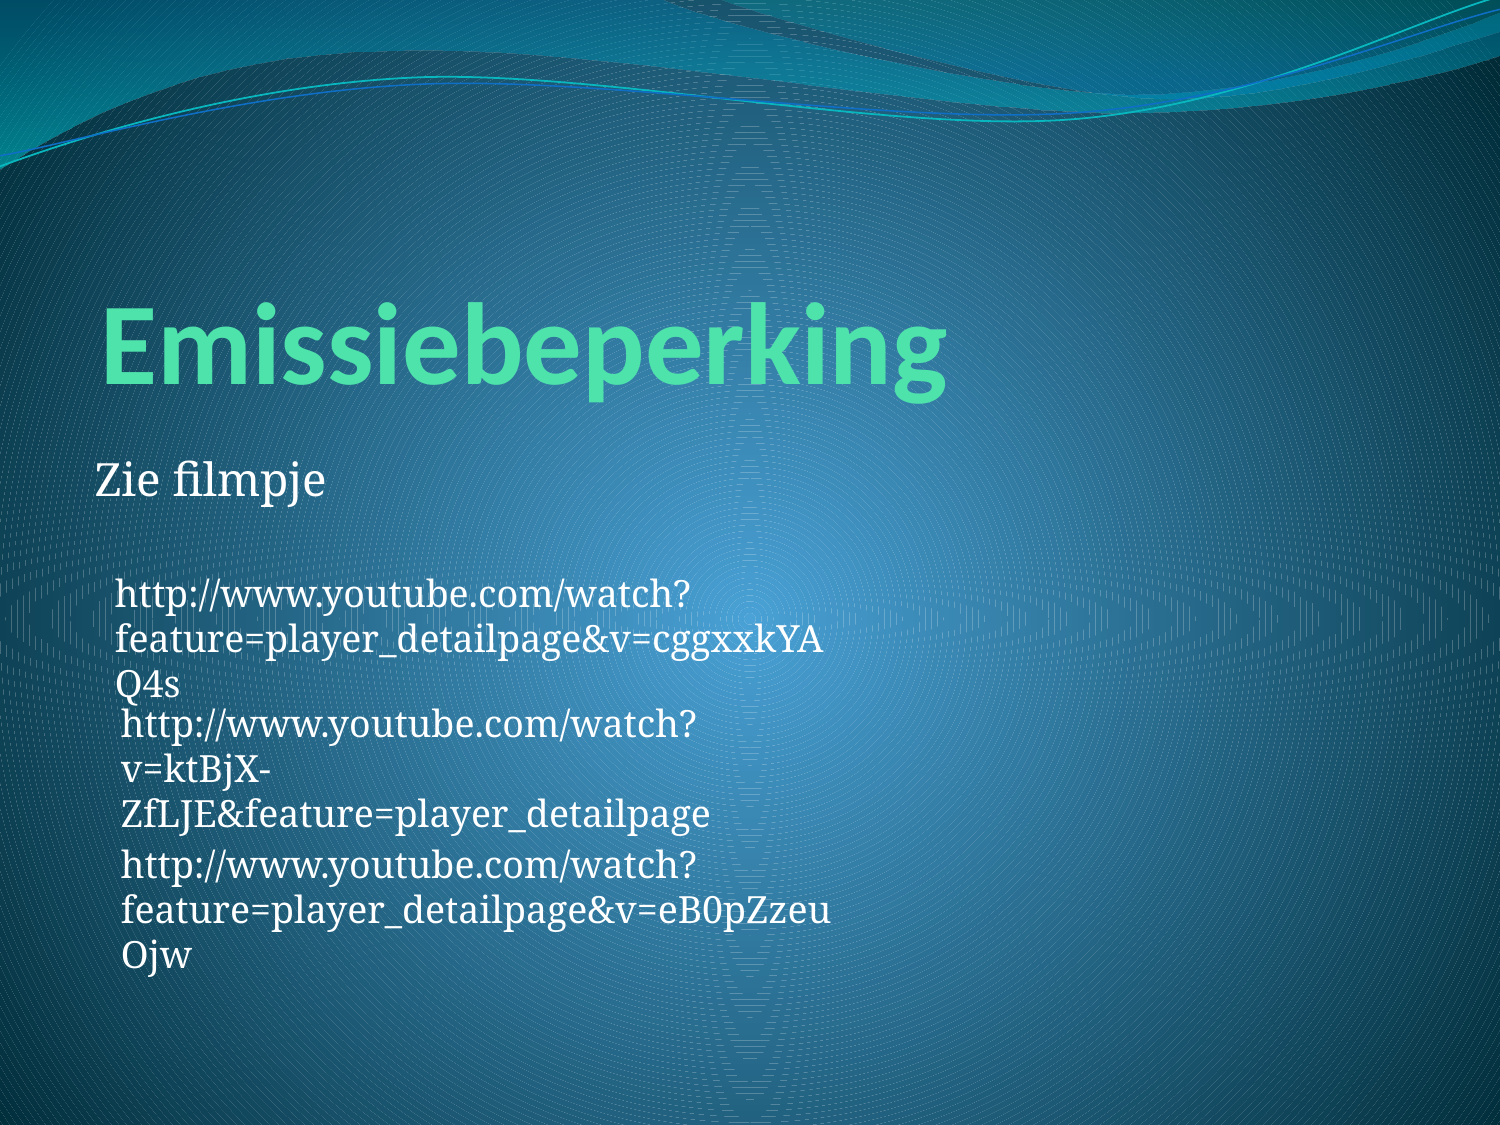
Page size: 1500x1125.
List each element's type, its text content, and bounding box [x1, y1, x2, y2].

title Emissiebeperking [100, 184, 1376, 408]
text_box http://www.youtube.com/watch?v=ktBjX-ZfLJE&feature=player_detailpage [106, 692, 857, 834]
text_box http://www.youtube.com/watch?feature=player_detailpage&v=eB0pZzeuOjw [106, 834, 857, 984]
list Zie filmpje [86, 443, 396, 587]
text_box http://www.youtube.com/watch?feature=player_detailpage&v=cggxxkYAQ4s [100, 562, 851, 713]
